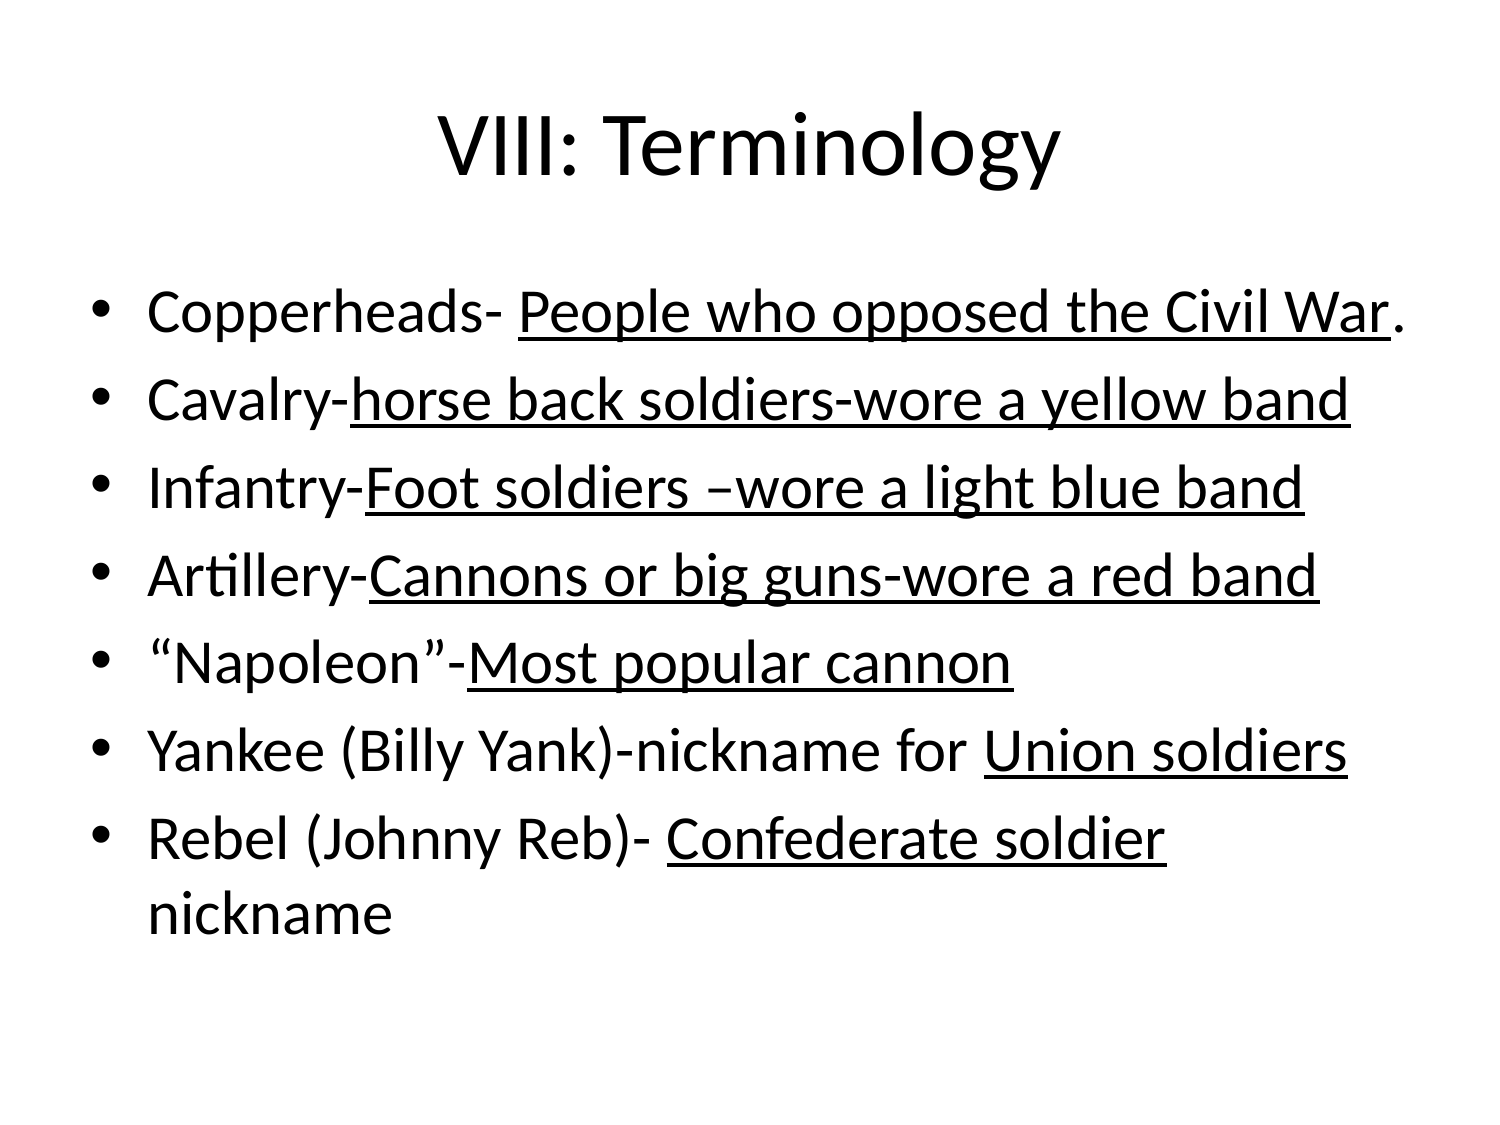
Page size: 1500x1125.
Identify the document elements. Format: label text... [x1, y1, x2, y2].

title VIII: Terminology [75, 45, 1425, 233]
list Copperheads- People who opposed the Civil War. Cavalry-horse back soldiers-wore a yellow band Infantry-Foot soldiers –wore a light blue band Artillery-Cannons or big guns-wore a red band “Napoleon”-Most popular cannon Yankee (Billy Yank)-nickname for Union soldiers Rebel (Johnny Reb)- Confederate soldier nickname [75, 262, 1425, 1005]
